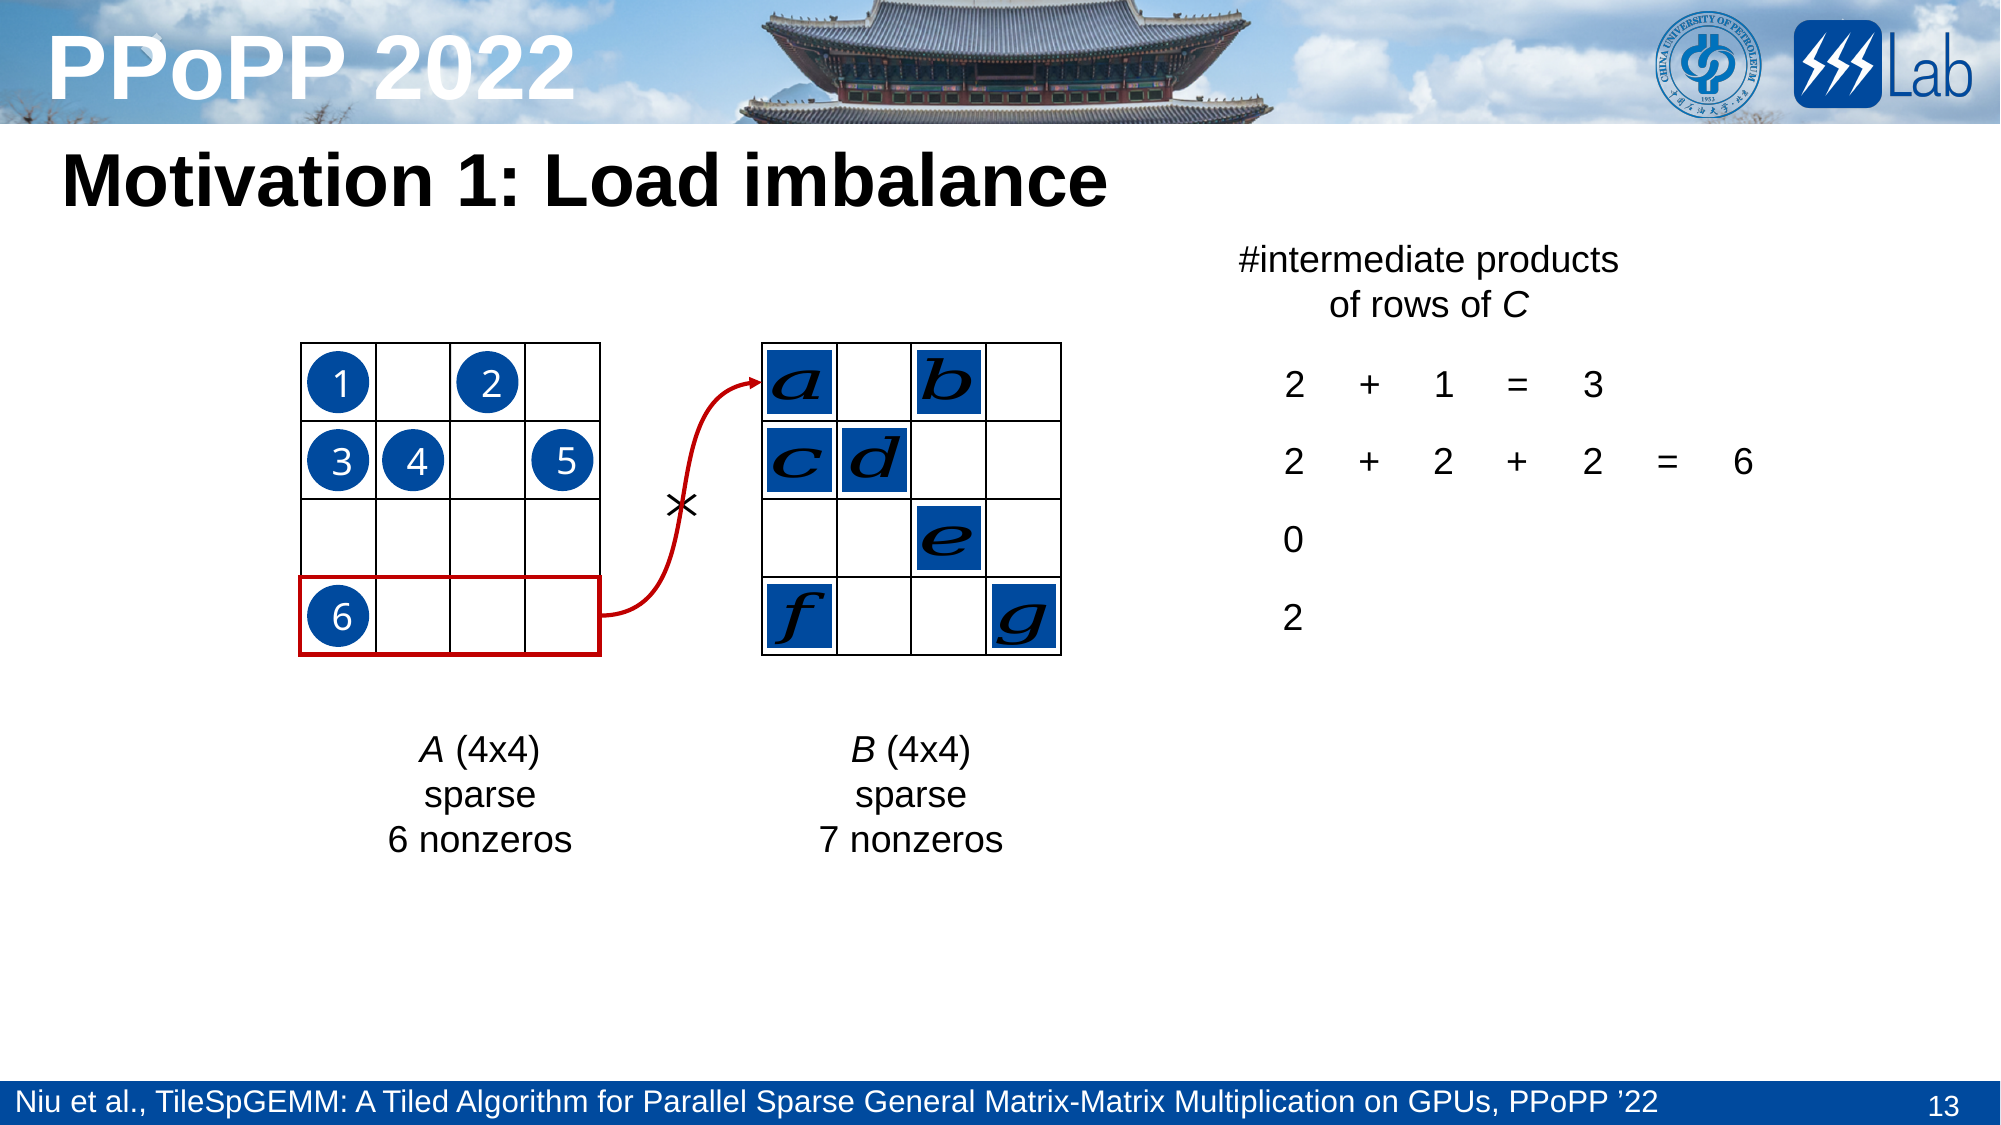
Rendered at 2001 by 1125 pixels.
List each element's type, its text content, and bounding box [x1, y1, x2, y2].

text_box 2 [456, 351, 519, 414]
text_box [375, 498, 449, 576]
text_box 3 [307, 429, 370, 492]
text_box [375, 420, 449, 498]
text_box [762, 420, 836, 498]
text_box [300, 498, 375, 576]
text_box [449, 342, 524, 420]
text_box [836, 498, 910, 576]
text_box [524, 342, 601, 420]
text_box 2 [1256, 420, 1331, 498]
picture [0, 0, 2000, 124]
text_box #intermediate products of rows of C [1219, 227, 1640, 333]
text_box 3 [1555, 342, 1632, 420]
text_box 2 [1554, 420, 1629, 500]
text_box [524, 498, 599, 576]
text_box + [1479, 420, 1554, 500]
text_box [761, 576, 836, 656]
text_box [300, 342, 375, 420]
text_box 1 [1406, 342, 1479, 420]
text_box [836, 342, 910, 420]
text_box 6 [1705, 420, 1782, 500]
text_box [836, 420, 910, 498]
slide_number 13 [1901, 1074, 1975, 1125]
text_box [761, 342, 836, 420]
text_box [299, 576, 601, 656]
text_box 2 [1256, 342, 1331, 420]
text_box [449, 498, 524, 576]
text_box + [1331, 342, 1406, 420]
text_box 2 [1405, 420, 1479, 500]
text_box 1 [307, 351, 370, 414]
text_box [910, 576, 985, 656]
text_box [449, 420, 524, 498]
text_box [985, 576, 1062, 656]
text_box [985, 498, 1062, 576]
text_box [910, 420, 985, 498]
text_box = [1479, 342, 1555, 420]
text_box Motivation 1: Load imbalance [46, 124, 1126, 229]
text_box [910, 342, 985, 420]
text_box [762, 498, 836, 576]
text_box + [1331, 420, 1405, 500]
text_box 5 [531, 429, 594, 492]
text_box Niu et al., TileSpGEMM: A Tiled Algorithm for Parallel Sparse General Matrix-Matrix Multiplication on GPUs, PPoPP ’22 [0, 1073, 1688, 1125]
text_box [836, 576, 910, 656]
text_box = [1629, 420, 1705, 500]
text_box [375, 342, 449, 420]
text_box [599, 382, 762, 616]
text_box [985, 420, 1062, 498]
text_box B (4x4) sparse 7 nonzeros [757, 717, 1065, 868]
text_box A (4x4) sparse 6 nonzeros [326, 717, 634, 868]
text_box [524, 420, 599, 498]
text_box [300, 420, 375, 498]
text_box [985, 342, 1062, 420]
text_box 0 [1255, 498, 1332, 578]
text_box 4 [382, 429, 445, 492]
text_box [910, 498, 985, 576]
text_box 2 [1254, 576, 1331, 656]
